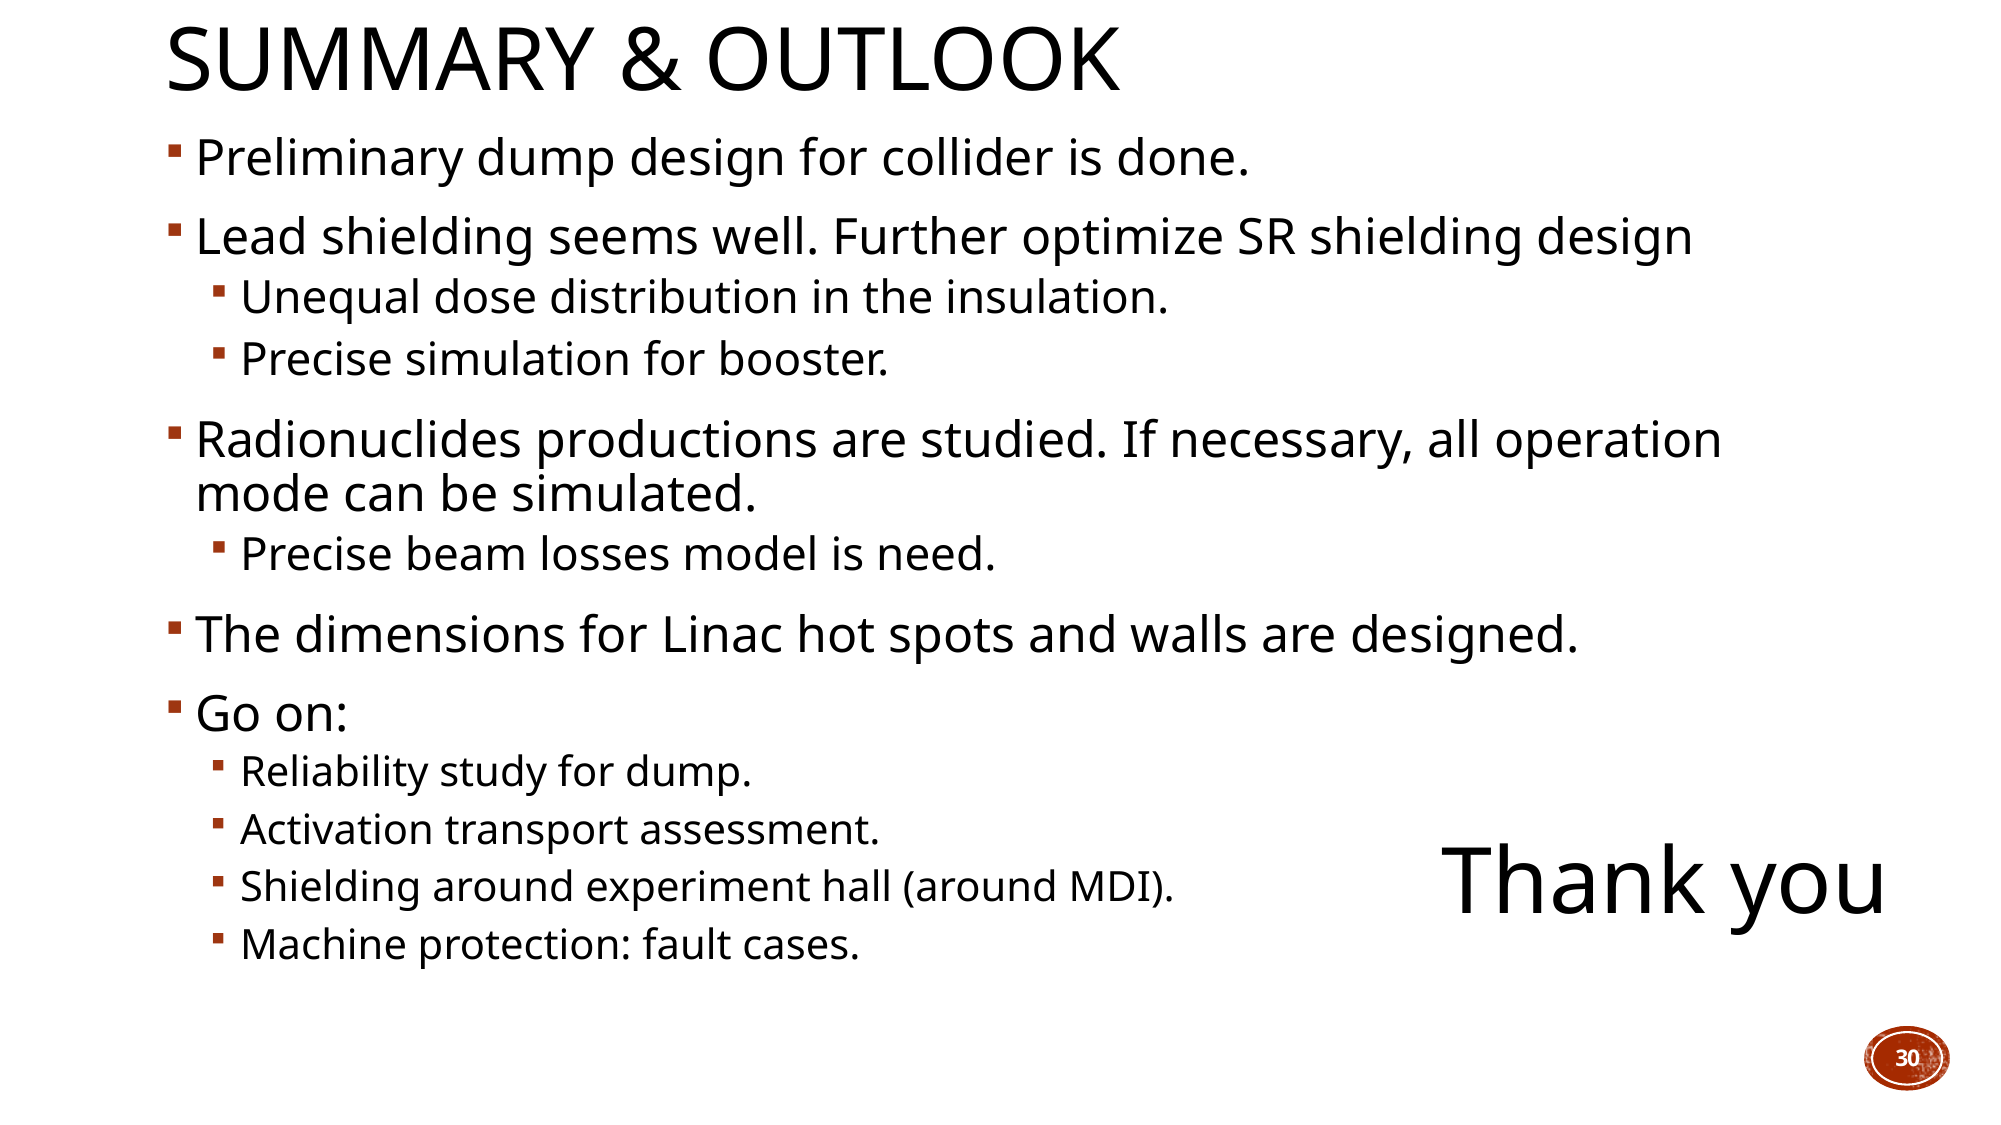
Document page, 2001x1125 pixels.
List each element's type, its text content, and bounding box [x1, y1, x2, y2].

title Summary & outlook [150, 0, 1850, 125]
text_box Thank you [1427, 814, 1905, 940]
list Preliminary dump design for collider is done. Lead shielding seems well. Further optimize SR shielding design Unequal dose distribution in the insulation. Precise simulation for booster. Radionuclides productions are studied. If necessary, all operation mode can be simulated. Precise beam losses model is need. The dimensions for Linac hot spots and walls are designed. Go on: Reliability study for dump. Activation transport assessment. Shielding around experiment hall (around MDI). Machine protection: fault cases. [150, 125, 1850, 1072]
slide_number 30 [1855, 1028, 1961, 1089]
